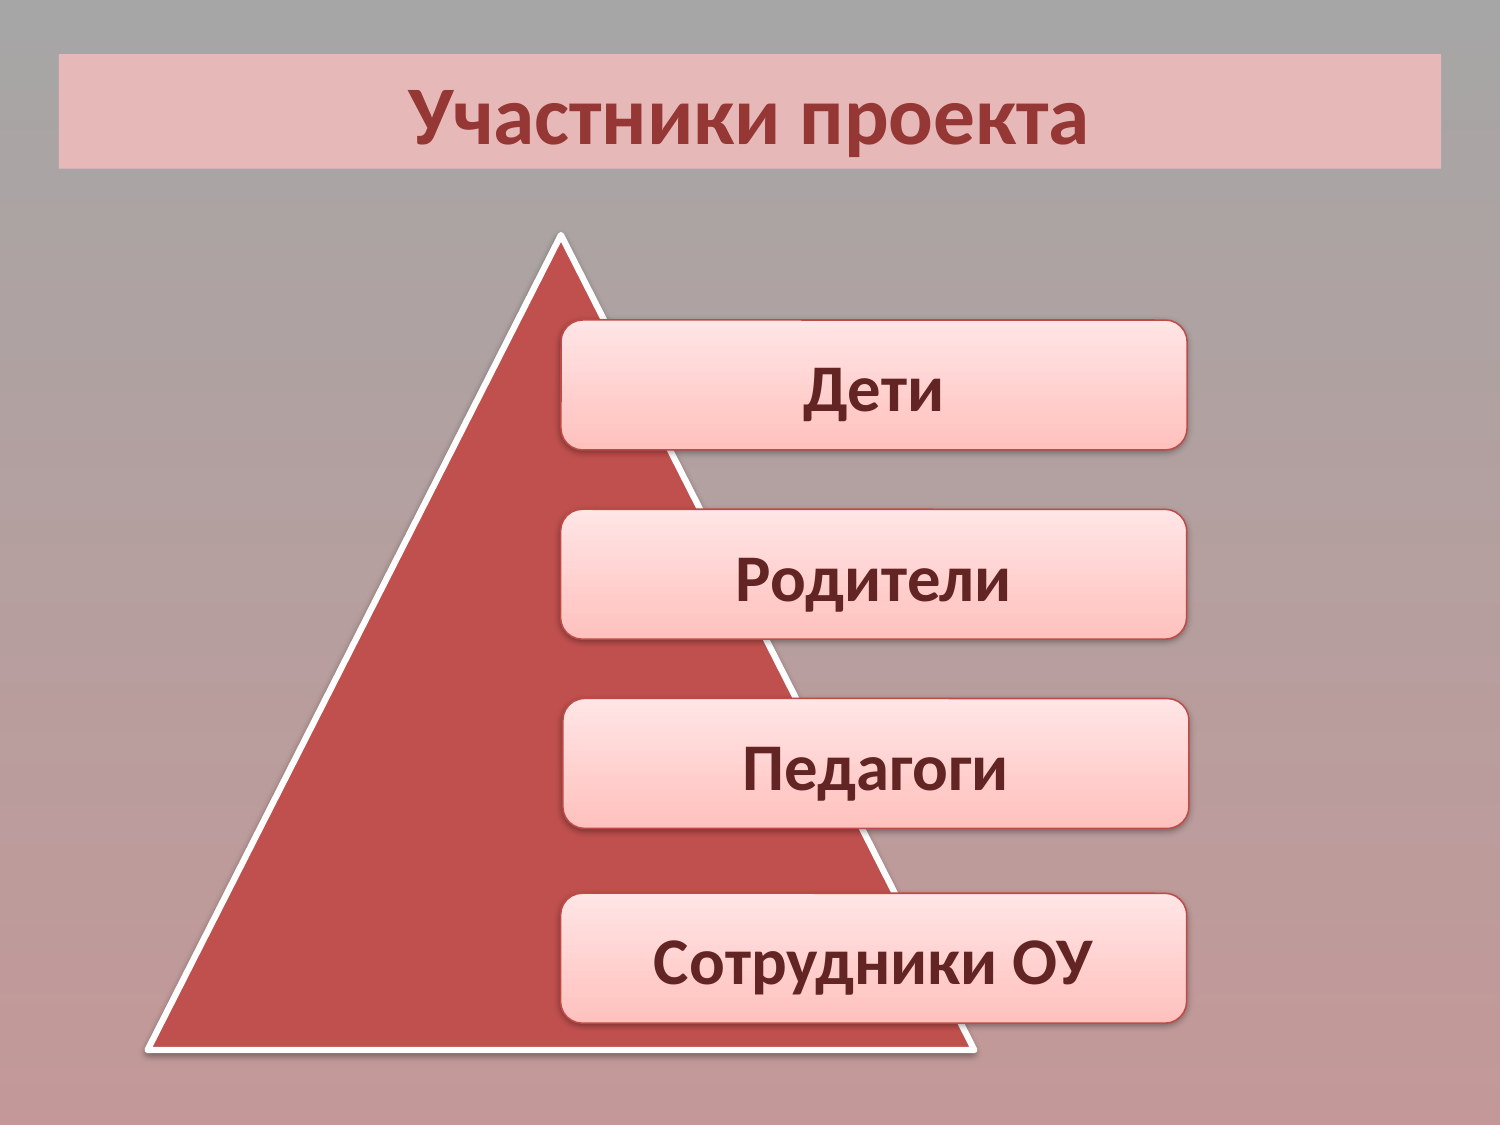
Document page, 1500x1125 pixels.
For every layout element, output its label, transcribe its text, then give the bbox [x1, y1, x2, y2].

text_box Сотрудники ОУ [559, 892, 1188, 1024]
text_box Педагоги [562, 697, 1190, 830]
text_box Родители [559, 508, 1188, 640]
text_box Участники проекта [58, 54, 1442, 169]
text_box Дети [560, 319, 1188, 451]
text_box [144, 231, 978, 1054]
